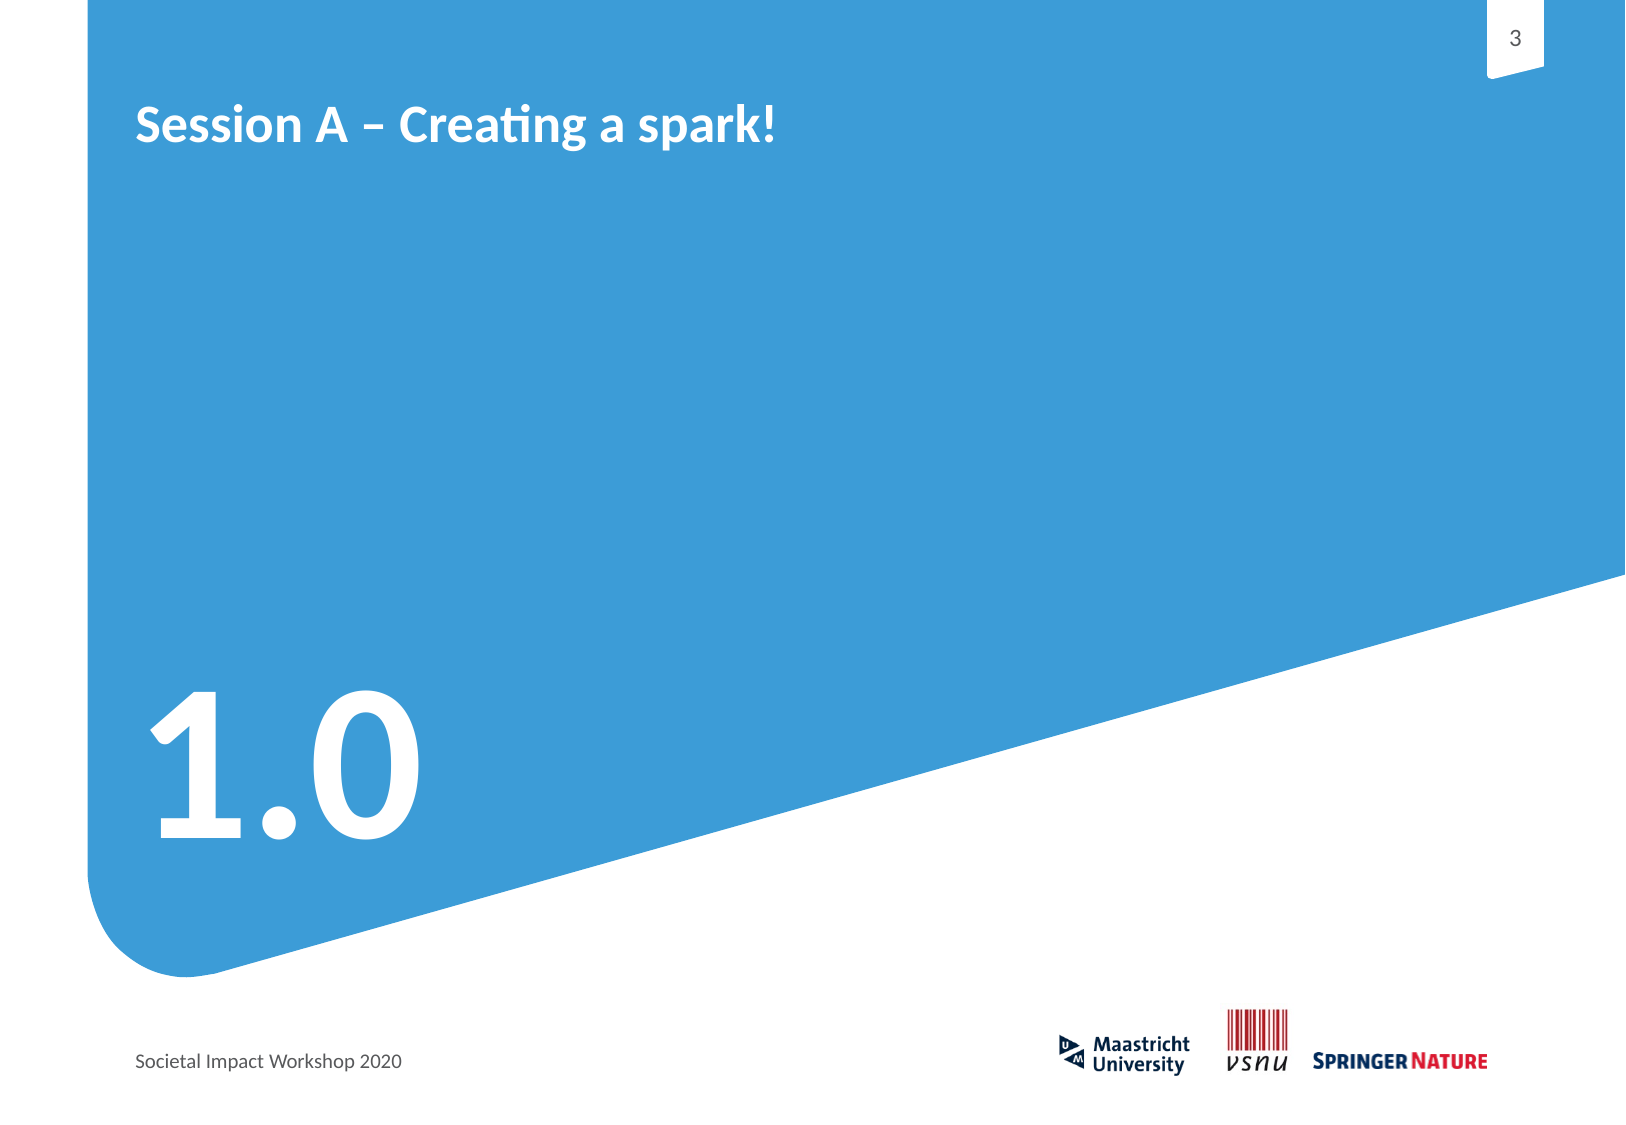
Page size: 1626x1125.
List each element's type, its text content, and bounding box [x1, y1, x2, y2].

text_box Session A – Creating a spark! [135, 88, 1487, 149]
picture [1057, 1034, 1191, 1077]
text_box 1.0 [135, 749, 507, 884]
picture [1219, 1003, 1294, 1077]
picture [1313, 1052, 1487, 1069]
